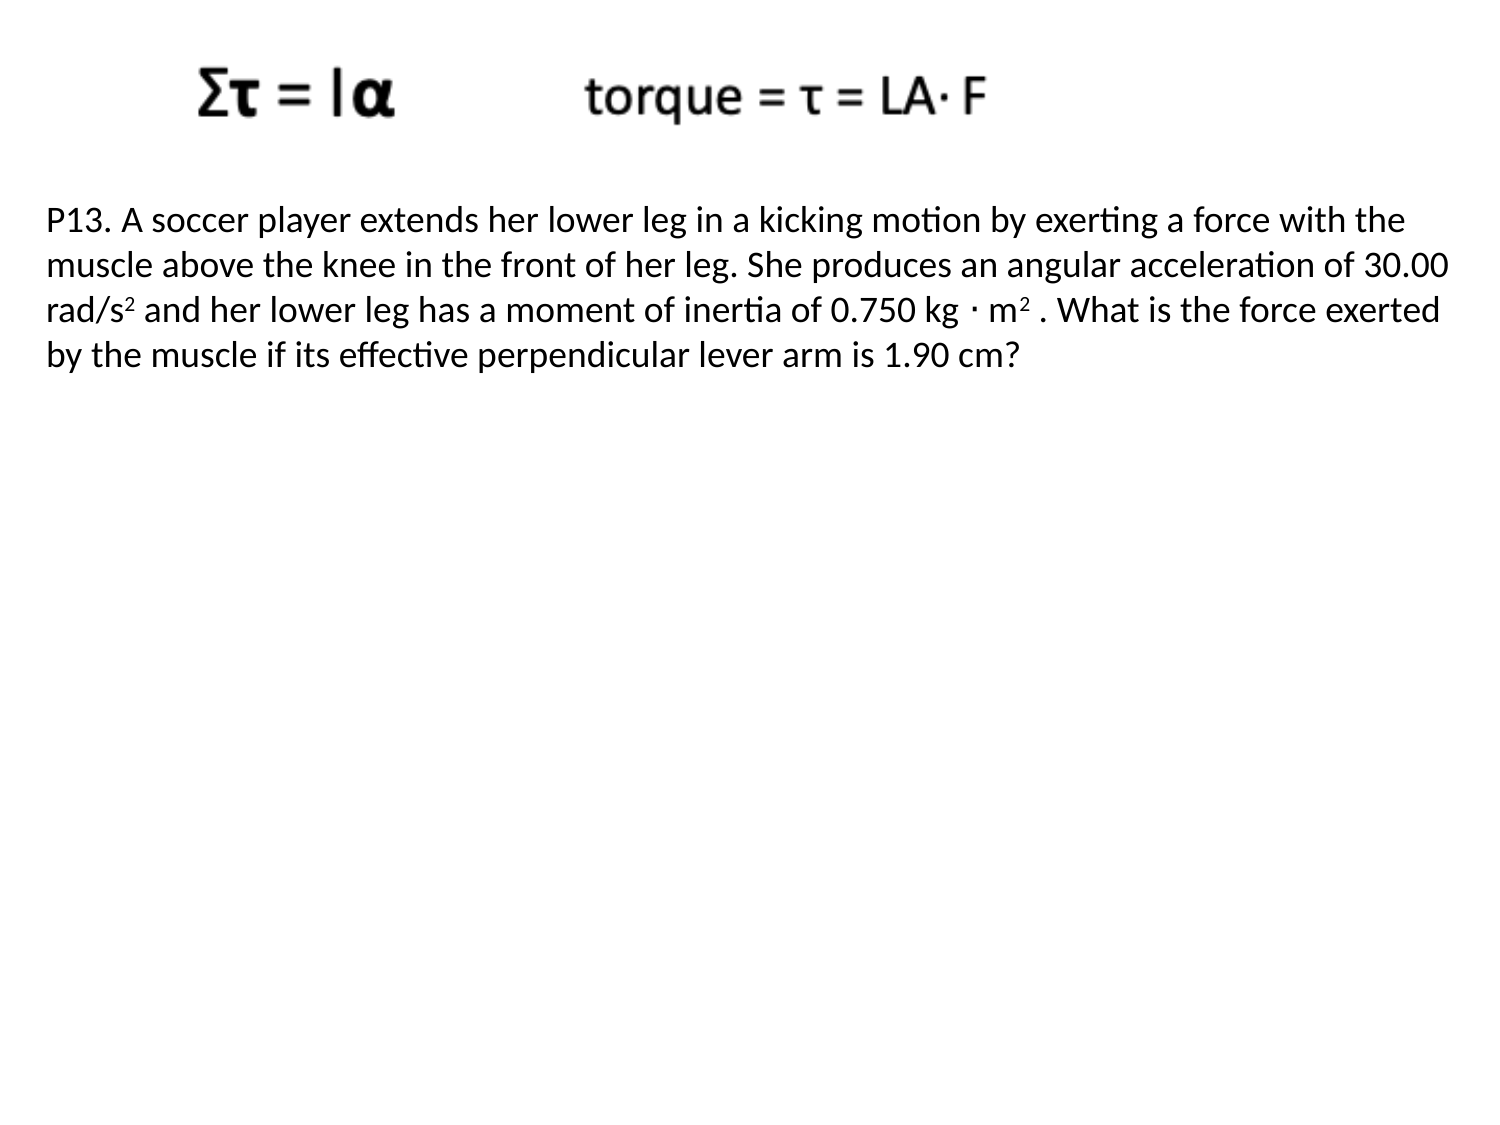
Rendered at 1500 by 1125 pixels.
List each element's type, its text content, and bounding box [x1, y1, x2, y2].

picture [174, 37, 1026, 159]
text_box P13. A soccer player extends her lower leg in a kicking motion by exerting a force with the muscle above the knee in the front of her leg. She produces an angular acceleration of 30.00 rad/s2 and her lower leg has a moment of inertia of 0.750 kg ⋅ m2 . What is the force exerted by the muscle if its effective perpendicular lever arm is 1.90 cm? [31, 187, 1469, 383]
